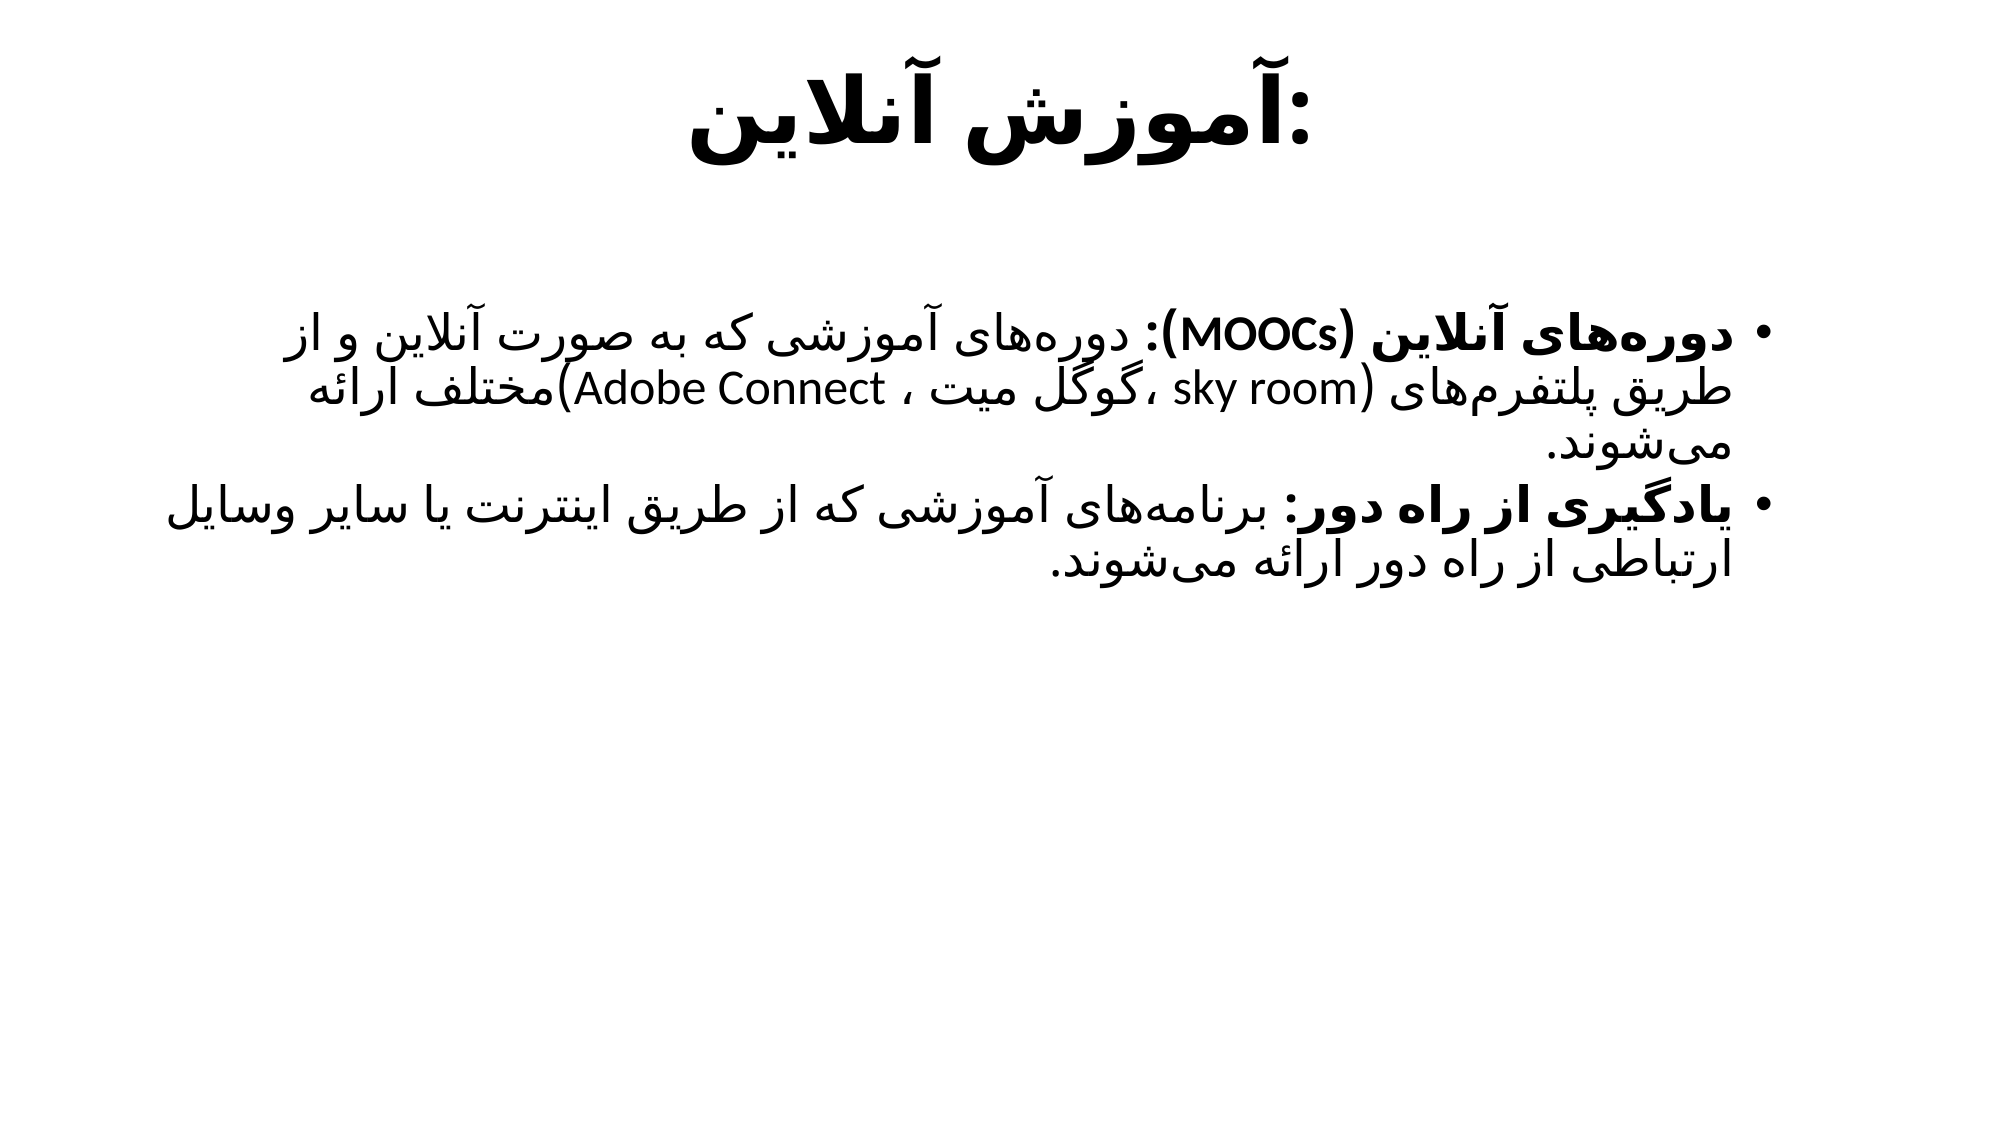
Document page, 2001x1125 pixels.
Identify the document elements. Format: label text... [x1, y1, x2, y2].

list دوره‌های آنلاین (MOOCs): دوره‌های آموزشی که به صورت آنلاین و از طریق پلتفرم‌های (sky room ،گوگل میت ، Adobe Connect)مختلف ارائه می‌شوند. یادگیری از راه دور: برنامه‌های آموزشی که از طریق اینترنت یا سایر وسایل ارتباطی از راه دور ارائه می‌شوند. [137, 299, 1863, 1014]
title آموزش آنلاین: [137, 59, 1863, 278]
